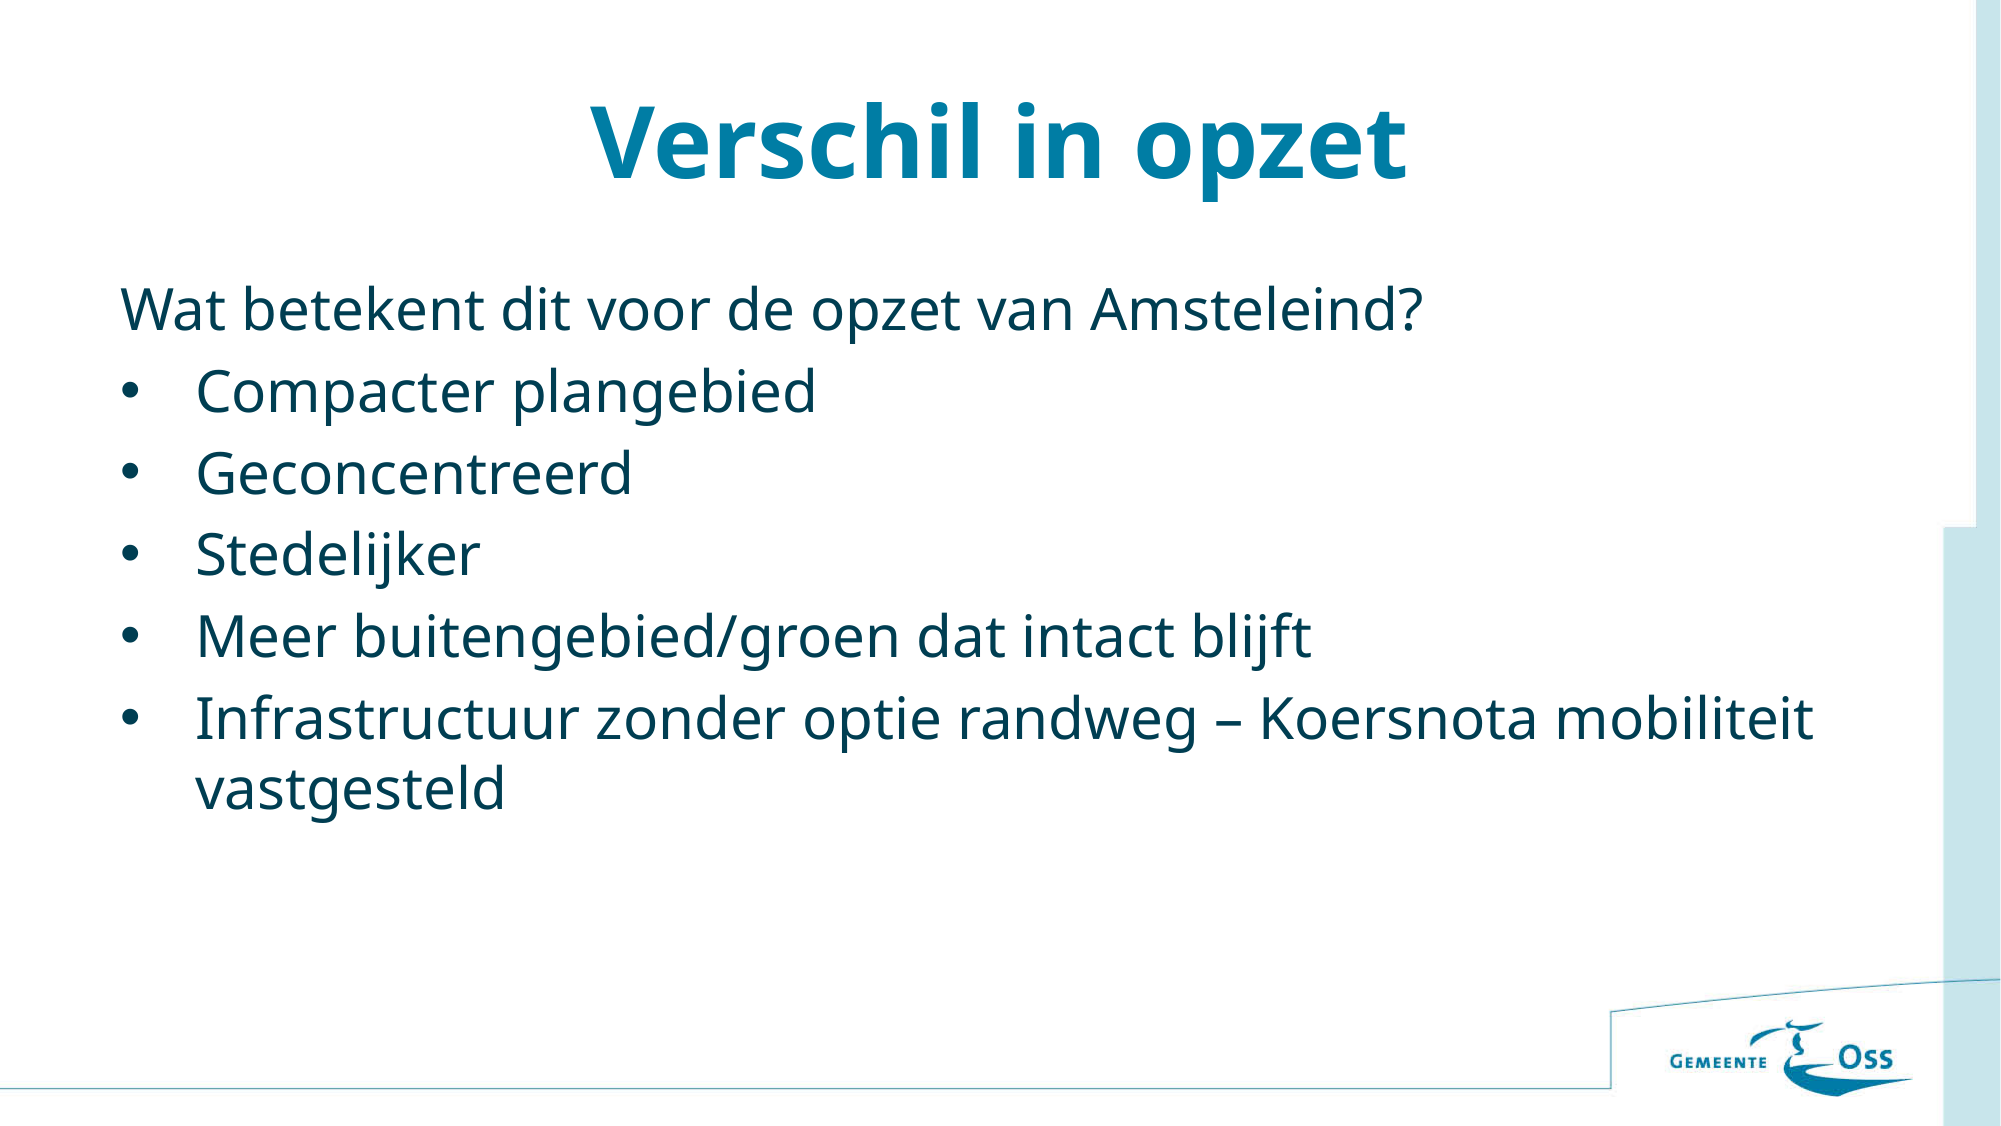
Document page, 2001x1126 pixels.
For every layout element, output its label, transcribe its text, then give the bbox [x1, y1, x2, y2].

title Verschil in opzet [99, 45, 1901, 233]
picture [0, 0, 2001, 1126]
list Wat betekent dit voor de opzet van Amsteleind? Compacter plangebied Geconcentreerd Stedelijker Meer buitengebied/groen dat intact blijft Infrastructuur zonder optie randweg – Koersnota mobiliteit vastgesteld [99, 262, 1901, 953]
